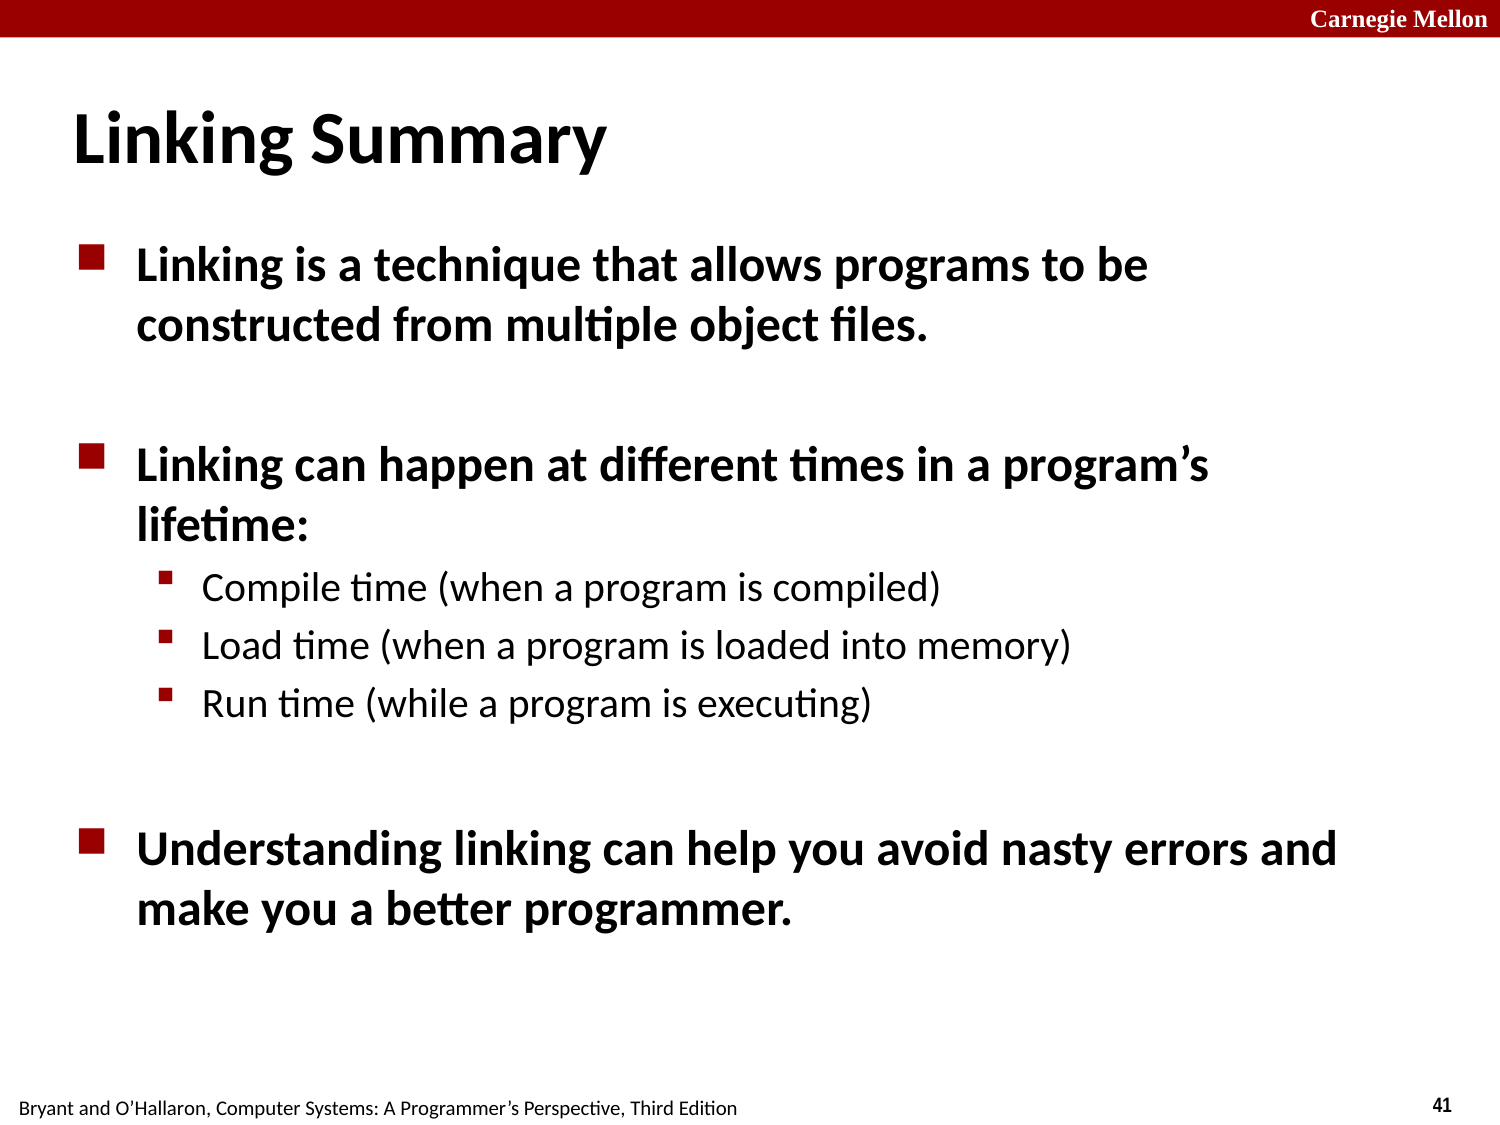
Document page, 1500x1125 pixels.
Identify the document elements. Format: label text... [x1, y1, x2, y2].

title Linking Summary [58, 71, 1305, 197]
list Linking is a technique that allows programs to be constructed from multiple object files. Linking can happen at different times in a program’s lifetime: Compile time (when a program is compiled) Load time (when a program is loaded into memory) Run time (while a program is executing) Understanding linking can help you avoid nasty errors and make you a better programmer. [64, 223, 1361, 1040]
